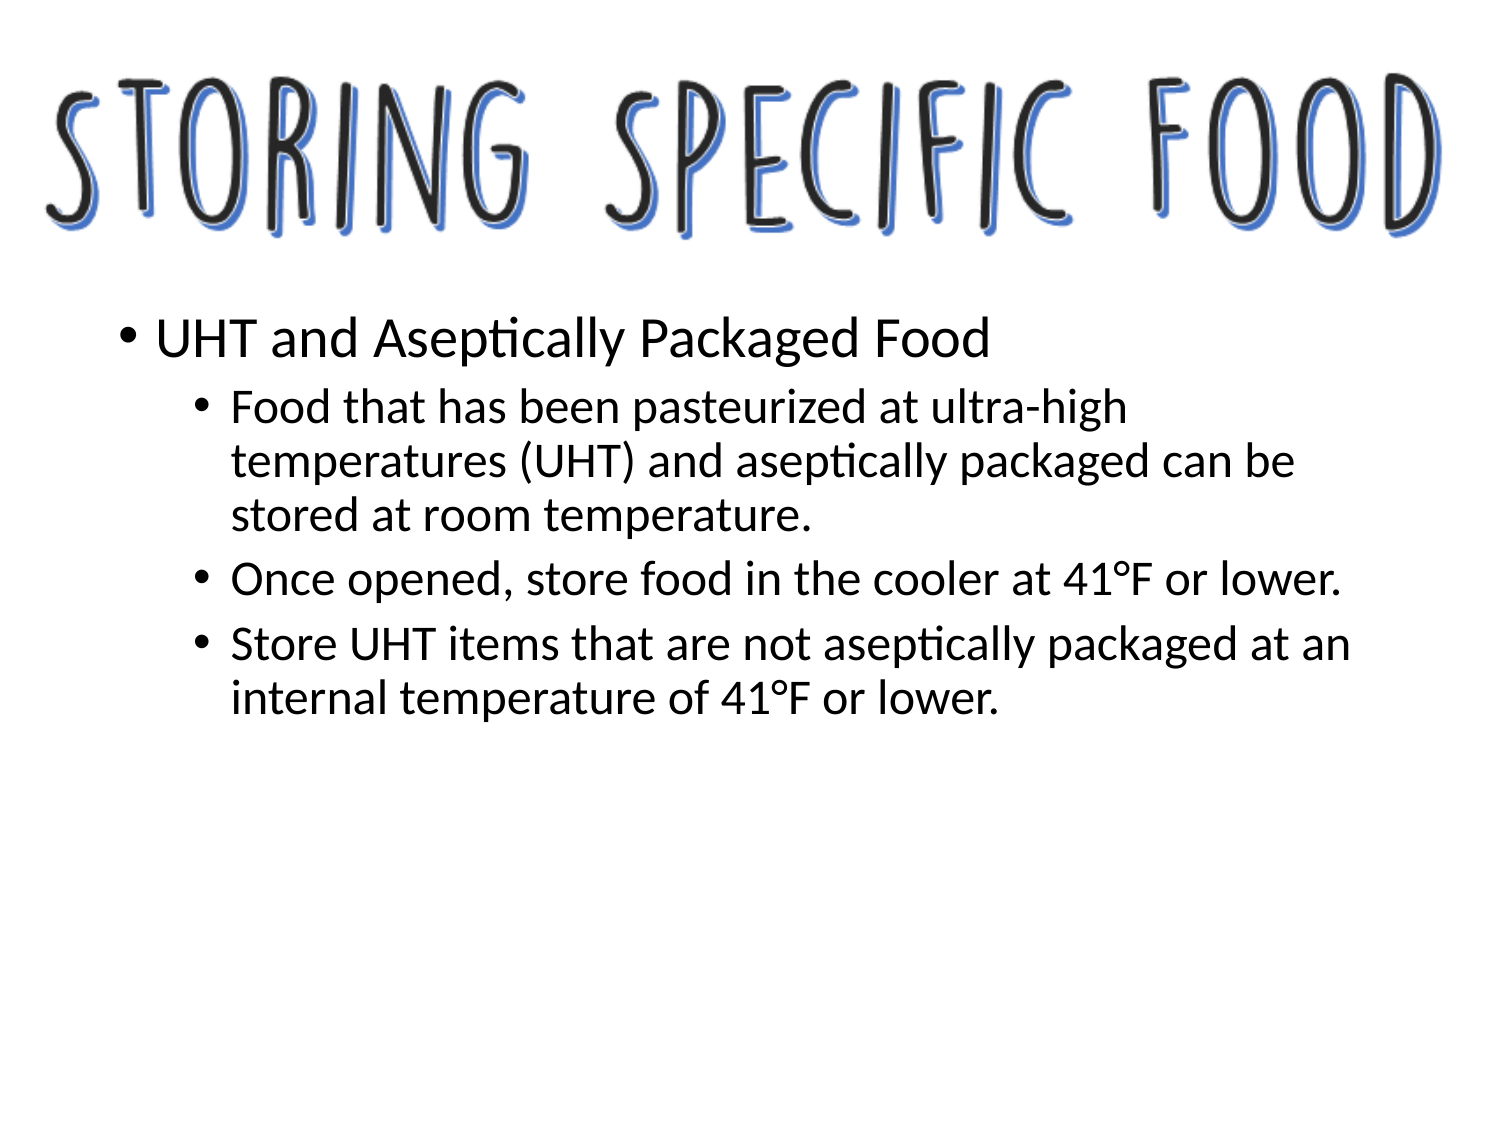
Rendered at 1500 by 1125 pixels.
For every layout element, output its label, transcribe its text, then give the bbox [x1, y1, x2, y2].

list UHT and Aseptically Packaged Food Food that has been pasteurized at ultra-high temperatures (UHT) and aseptically packaged can be stored at room temperature. Once opened, store food in the cooler at 41°F or lower. Store UHT items that are not aseptically packaged at an internal temperature of 41°F or lower. [103, 299, 1397, 1014]
picture [31, 63, 1458, 265]
